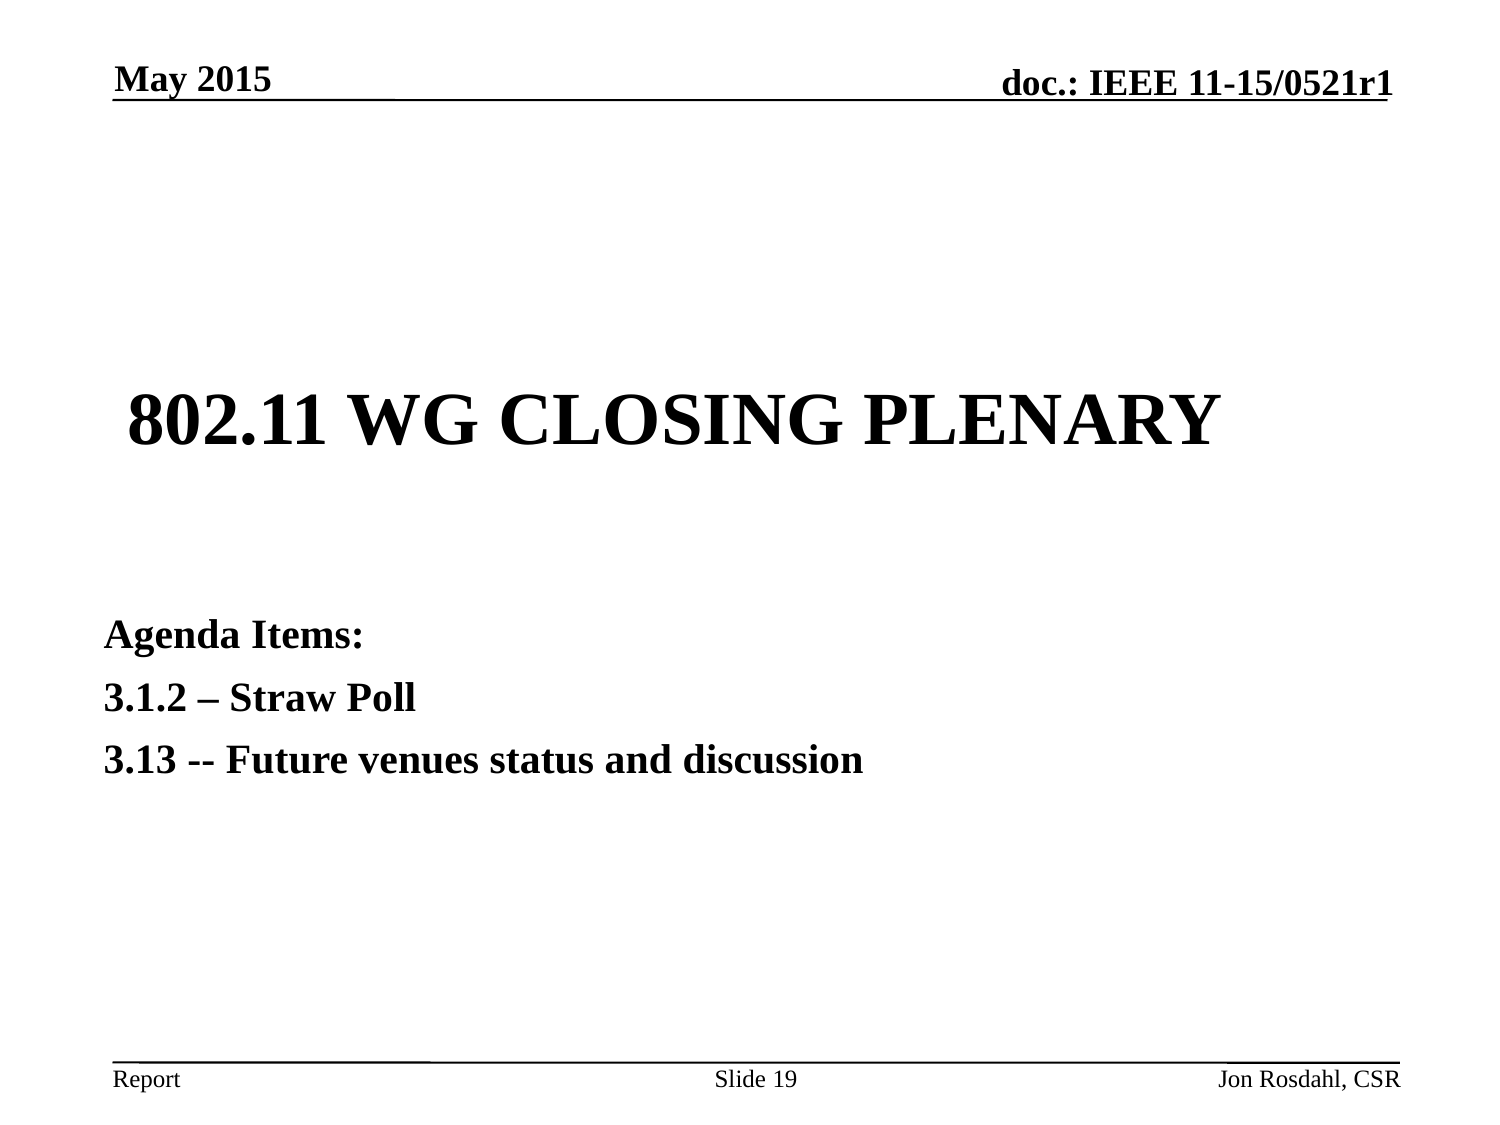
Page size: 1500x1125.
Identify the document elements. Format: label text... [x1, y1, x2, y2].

footer Jon Rosdahl, CSR [878, 1061, 1402, 1093]
list Agenda Items: 3.1.2 – Straw Poll 3.13 -- Future venues status and discussion [88, 668, 1364, 916]
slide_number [114, 54, 423, 100]
slide_number Slide 19 [712, 1061, 800, 1123]
title 802.11 WG Closing Plenary [111, 361, 1388, 586]
